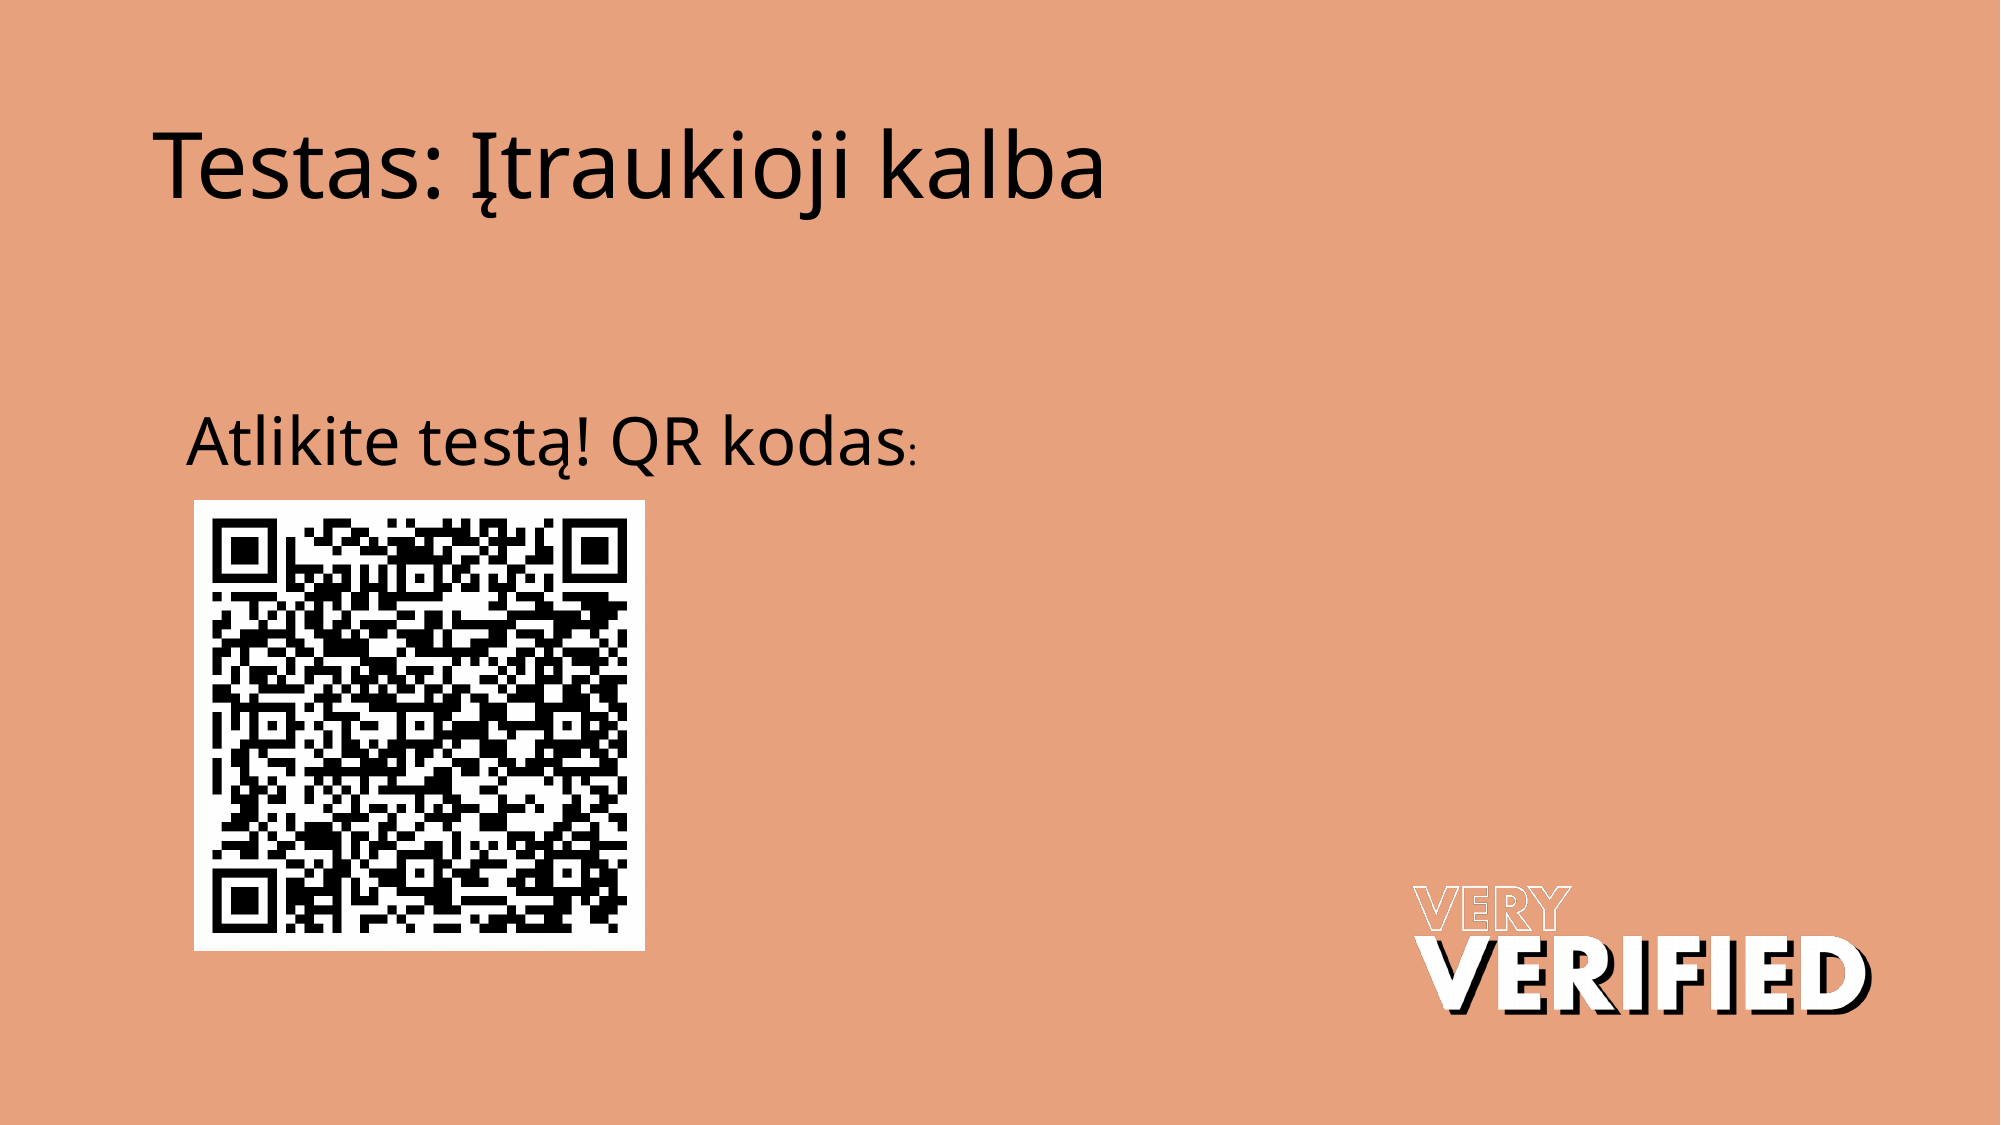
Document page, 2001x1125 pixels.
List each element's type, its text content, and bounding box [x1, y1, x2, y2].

title Testas: Įtraukioji kalba [137, 59, 1863, 278]
text_box Atlikite testą! QR kodas: [171, 391, 1118, 486]
picture [194, 500, 645, 951]
picture [1355, 850, 1905, 1050]
